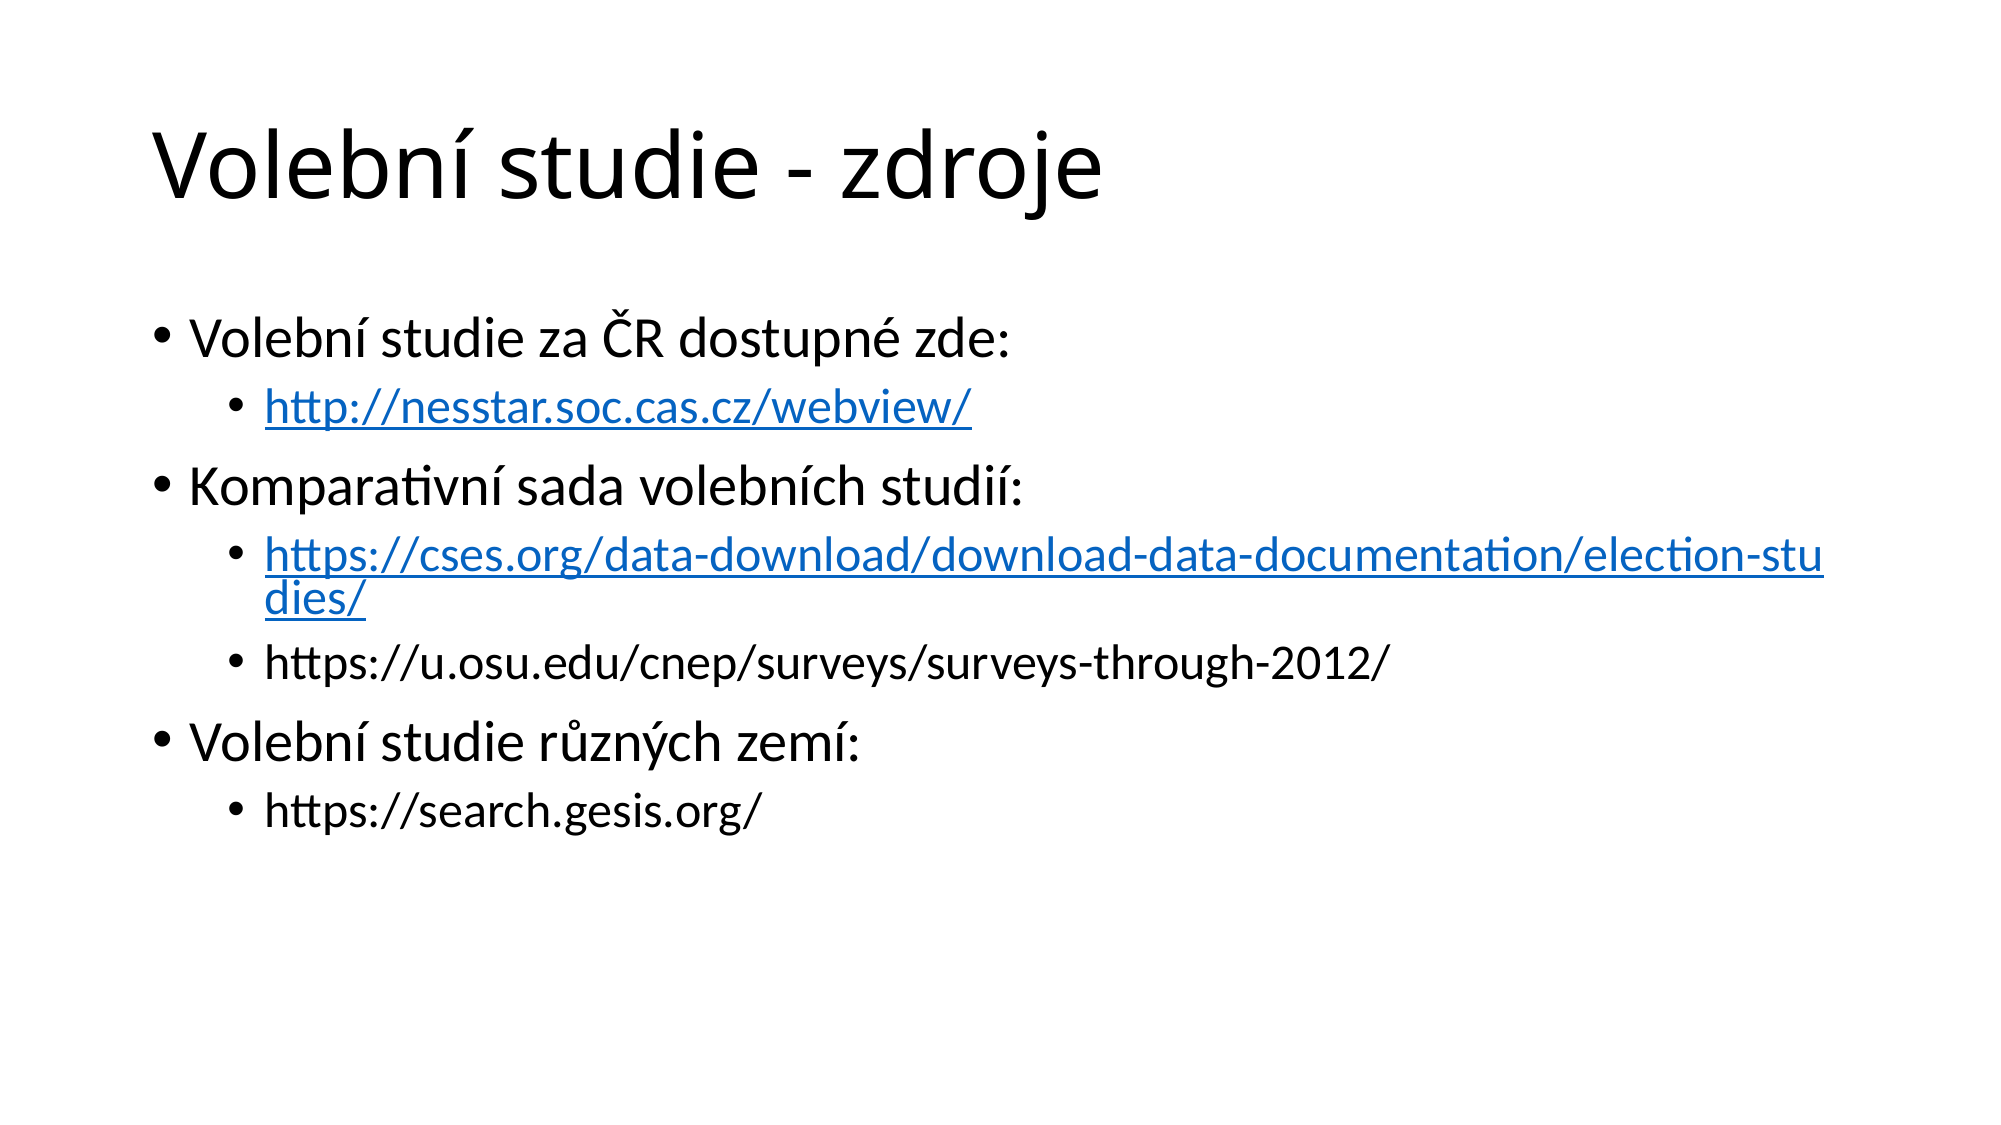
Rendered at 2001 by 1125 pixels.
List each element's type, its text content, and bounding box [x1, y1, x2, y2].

list Volební studie za ČR dostupné zde: http://nesstar.soc.cas.cz/webview/ Komparativní sada volebních studií: https://cses.org/data-download/download-data-documentation/election-studies/ https://u.osu.edu/cnep/surveys/surveys-through-2012/ Volební studie různých zemí: https://search.gesis.org/ [137, 299, 1863, 1014]
title Volební studie - zdroje [137, 59, 1863, 278]
